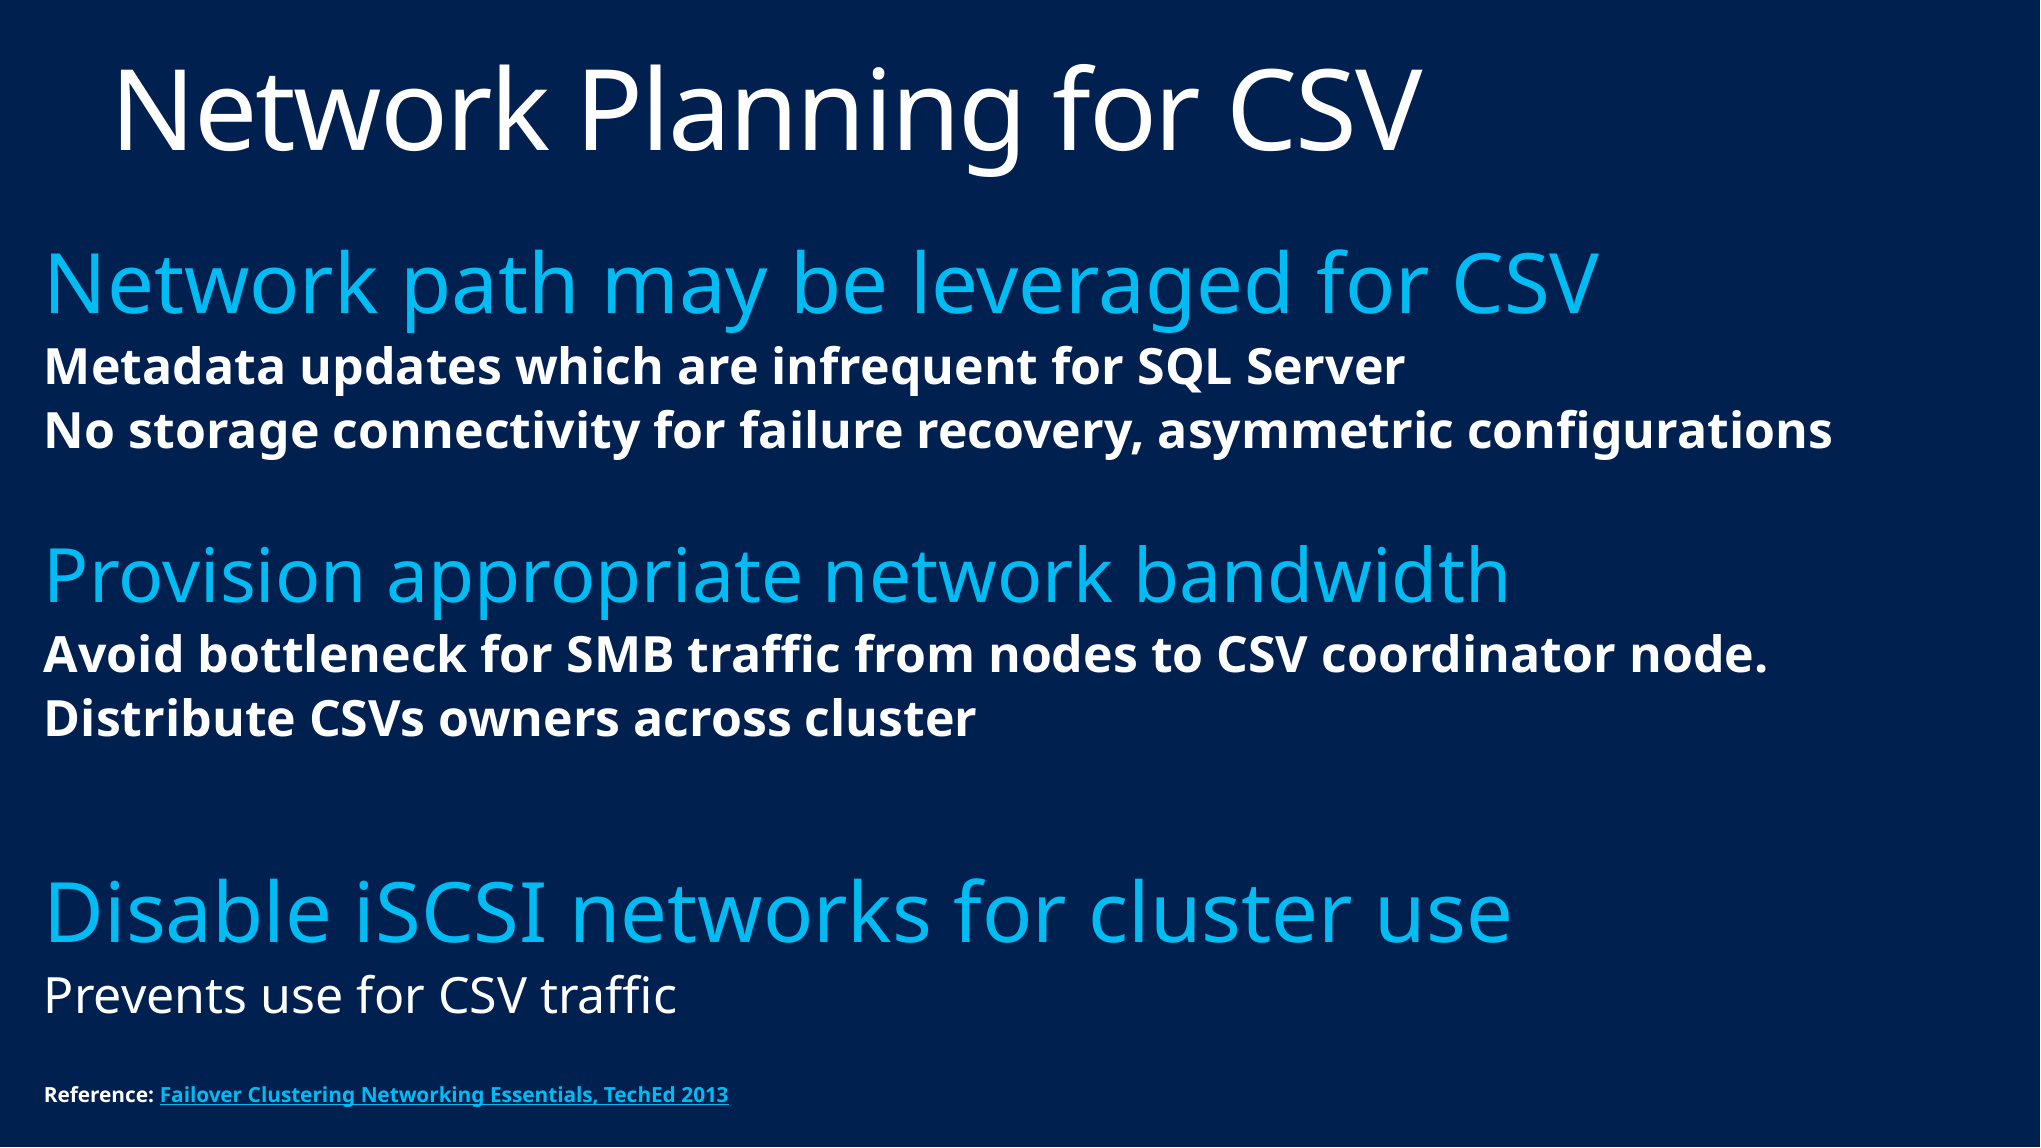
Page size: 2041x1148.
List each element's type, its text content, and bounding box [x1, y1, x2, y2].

title Network Planning for CSV [86, 38, 1953, 226]
list Network path may be leveraged for CSV Metadata updates which are infrequent for SQL Server No storage connectivity for failure recovery, asymmetric configurations Provision appropriate network bandwidth Avoid bottleneck for SMB traffic from nodes to CSV coordinator node. Distribute CSVs owners across cluster Disable iSCSI networks for cluster use Prevents use for CSV traffic Reference: Failover Clustering Networking Essentials, TechEd 2013 [20, 226, 1971, 1148]
